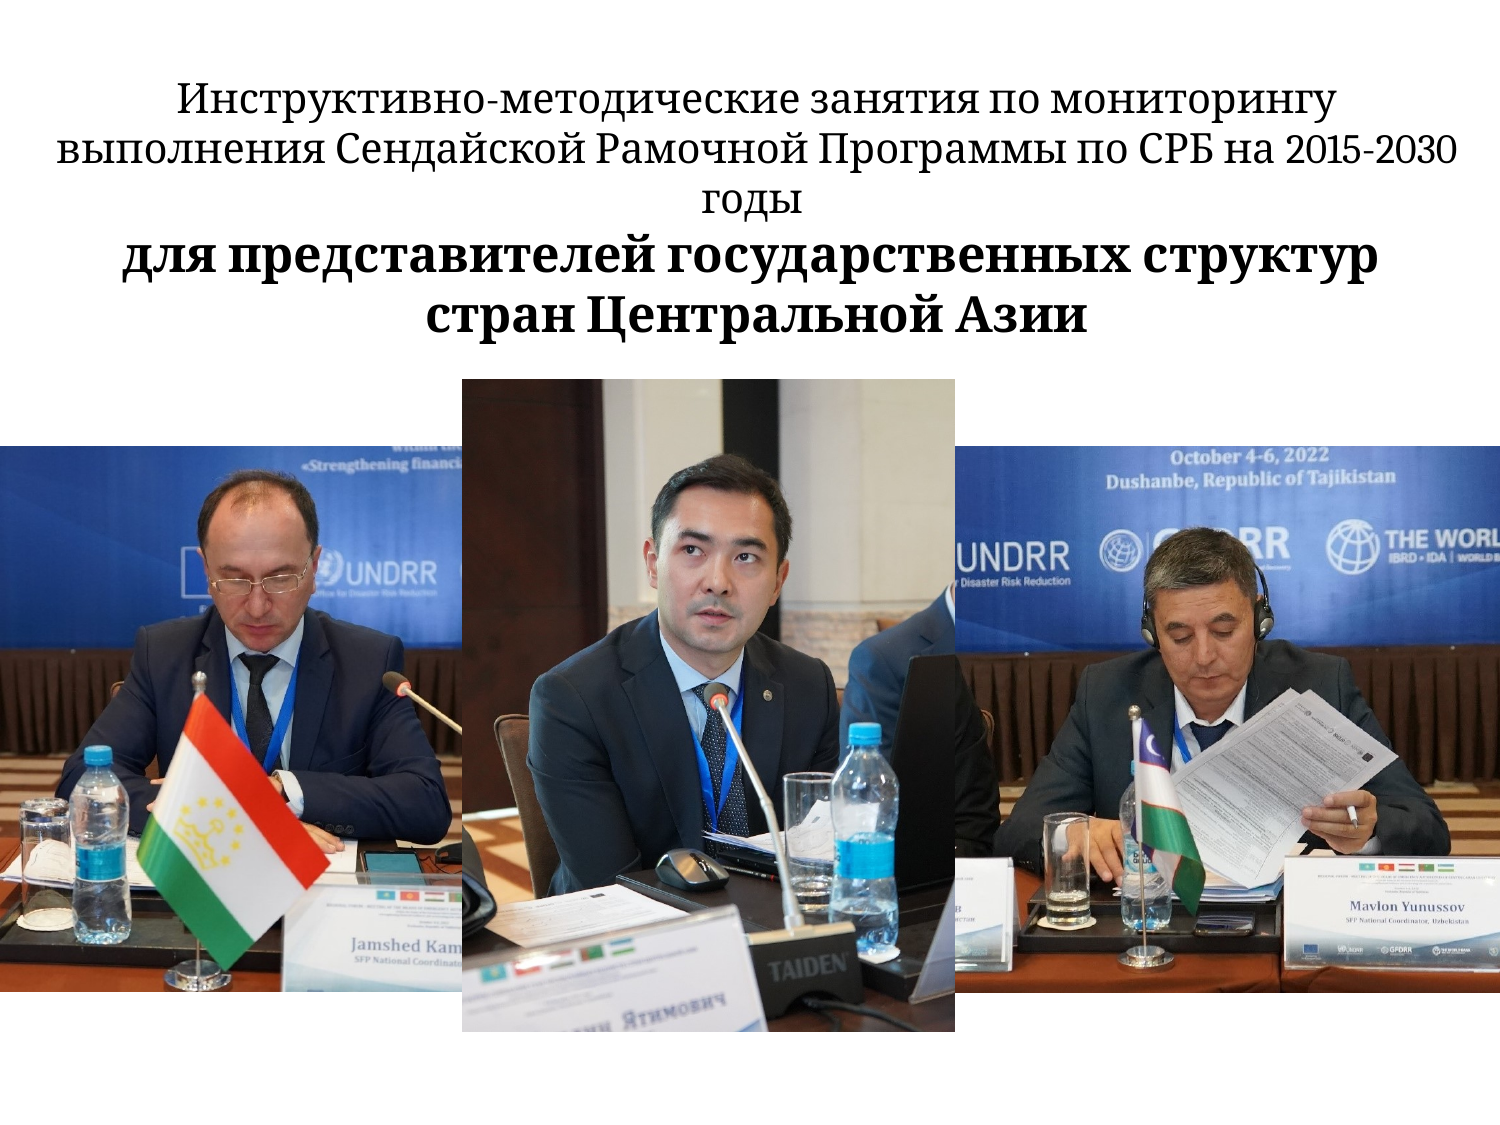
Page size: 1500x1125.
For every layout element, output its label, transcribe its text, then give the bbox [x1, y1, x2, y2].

text_box Инструктивно-методические занятия по мониторингу выполнения Сендайской Рамочной Программы по СРБ на 2015-2030 годы для представителей государственных структур стран Центральной Азии [39, 64, 1475, 350]
picture [0, 378, 1500, 1032]
